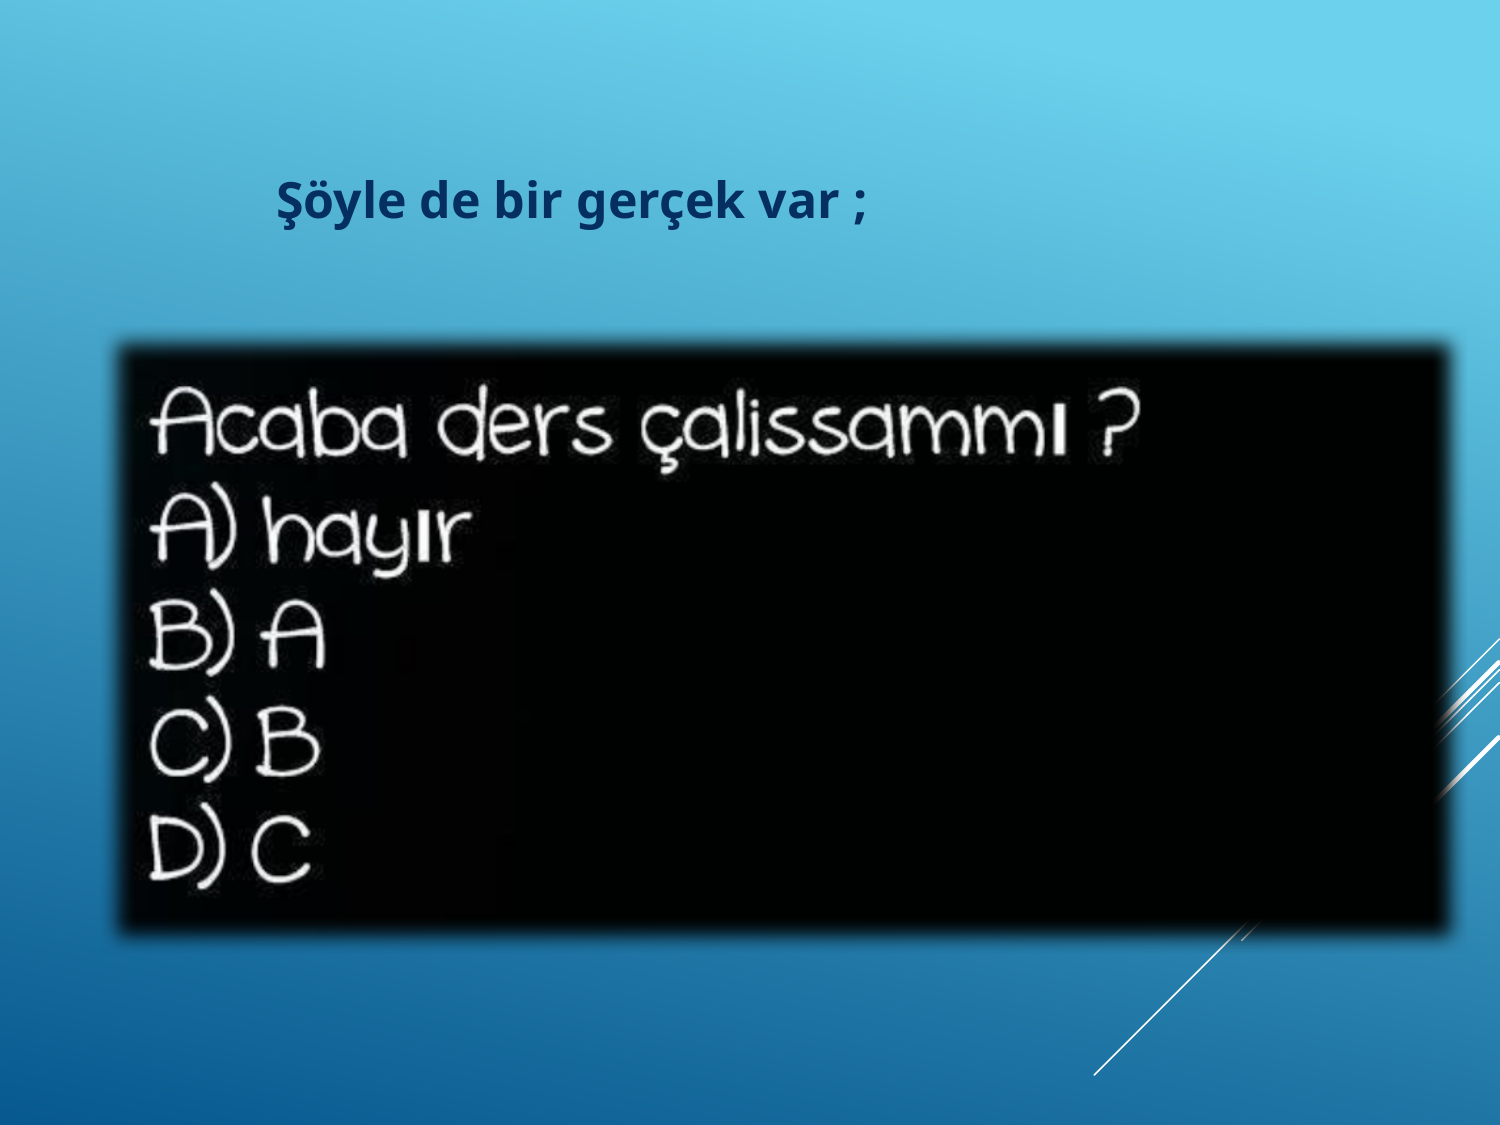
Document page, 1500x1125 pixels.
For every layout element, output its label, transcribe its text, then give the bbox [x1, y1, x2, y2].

picture [100, 325, 1467, 955]
list Şöyle de bir gerçek var ; [260, 137, 1442, 325]
